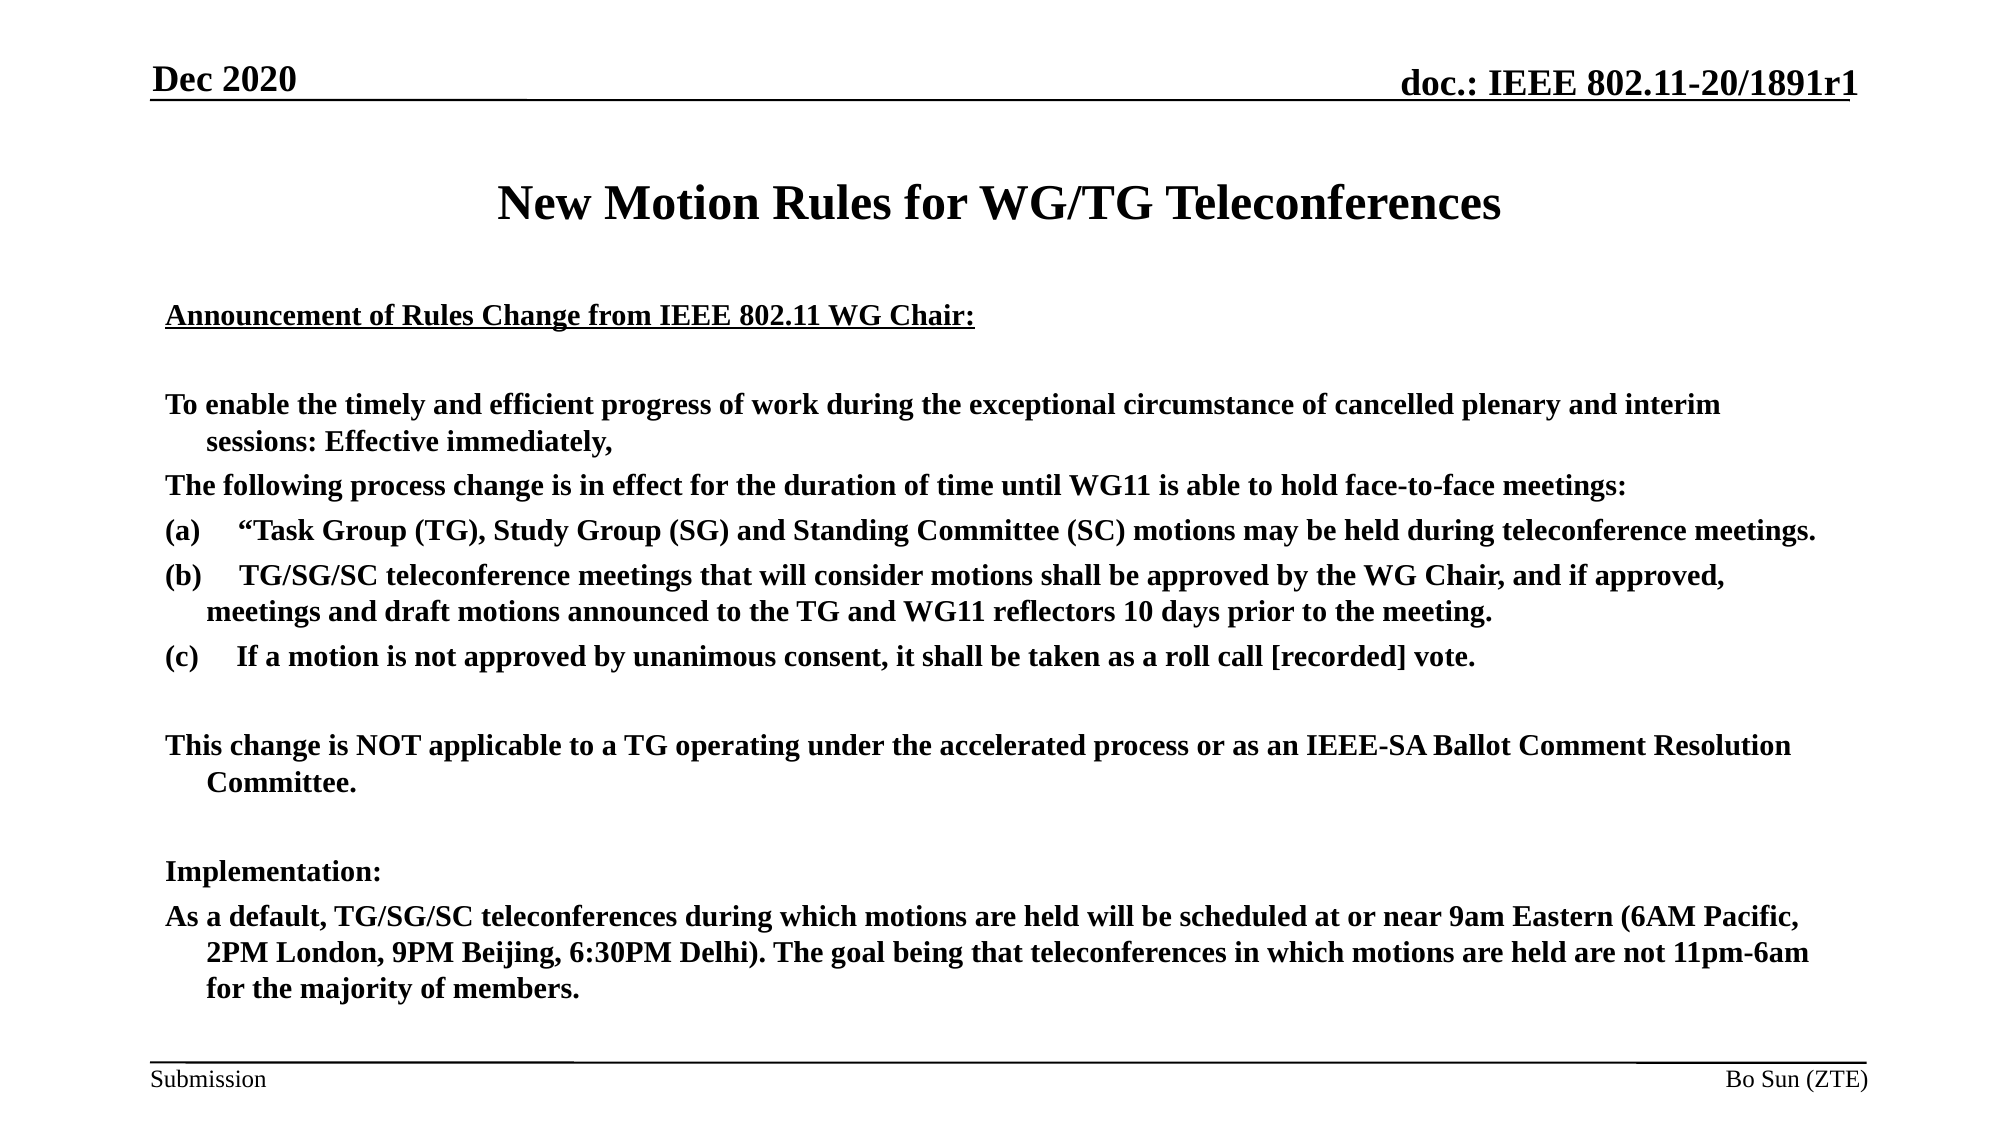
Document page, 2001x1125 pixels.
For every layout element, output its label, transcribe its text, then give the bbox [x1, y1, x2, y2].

list Announcement of Rules Change from IEEE 802.11 WG Chair: To enable the timely and efficient progress of work during the exceptional circumstance of cancelled plenary and interim sessions: Effective immediately, The following process change is in effect for the duration of time until WG11 is able to hold face-to-face meetings: (a) “Task Group (TG), Study Group (SG) and Standing Committee (SC) motions may be held during teleconference meetings. (b) TG/SG/SC teleconference meetings that will consider motions shall be approved by the WG Chair, and if approved, meetings and draft motions announced to the TG and WG11 reflectors 10 days prior to the meeting. (c) If a motion is not approved by unanimous consent, it shall be taken as a roll call [recorded] vote. This change is NOT applicable to a TG operating under the accelerated process or as an IEEE-SA Ballot Comment Resolution Committee. Implementation: As a default, TG/SG/SC teleconferences during which motions are held will be scheduled at or near 9am Eastern (6AM Pacific, 2PM London, 9PM Beijing, 6:30PM Delhi). The goal being that teleconferences in which motions are held are not 11pm-6am for the majority of members. [149, 287, 1850, 1051]
footer Bo Sun (ZTE) [1171, 1061, 1869, 1093]
title New Motion Rules for WG/TG Teleconferences [149, 112, 1850, 287]
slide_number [152, 54, 563, 100]
